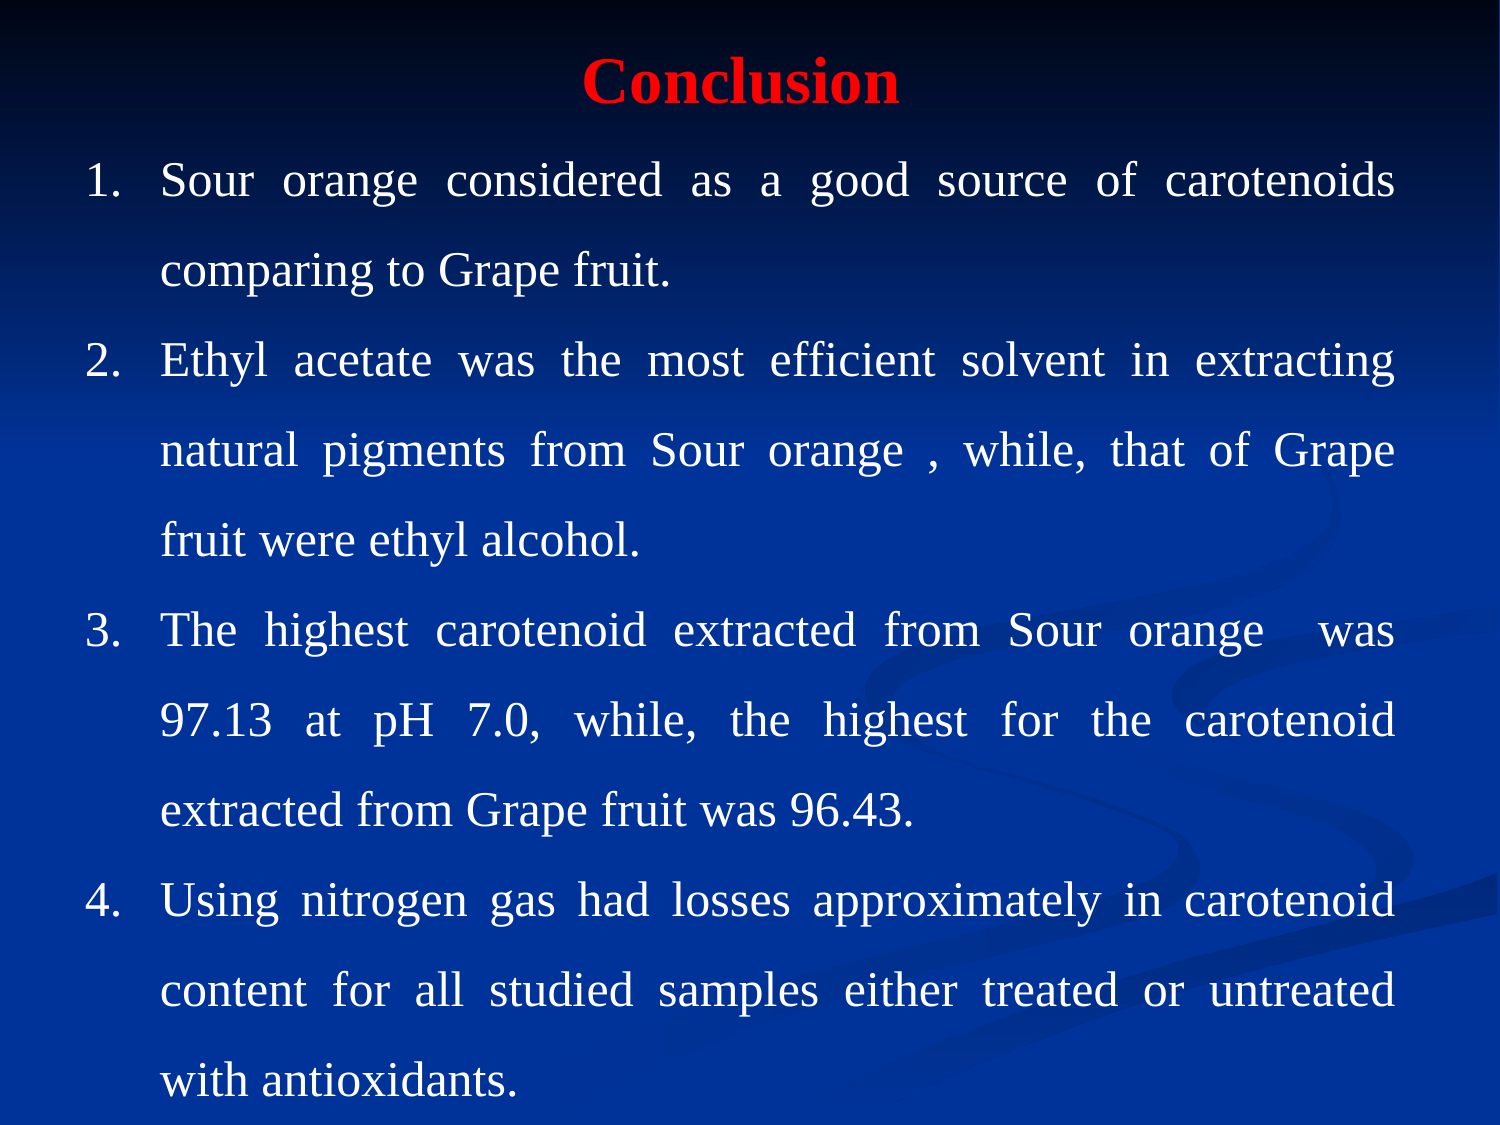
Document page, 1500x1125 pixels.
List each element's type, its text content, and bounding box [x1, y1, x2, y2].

text_box Conclusion Sour orange considered as a good source of carotenoids comparing to Grape fruit. Ethyl acetate was the most efficient solvent in extracting natural pigments from Sour orange , while, that of Grape fruit were ethyl alcohol. The highest carotenoid extracted from Sour orange was 97.13 at pH 7.0, while, the highest for the carotenoid extracted from Grape fruit was 96.43. Using nitrogen gas had losses approximately in carotenoid content for all studied samples either treated or untreated with antioxidants. [70, 29, 1412, 1114]
